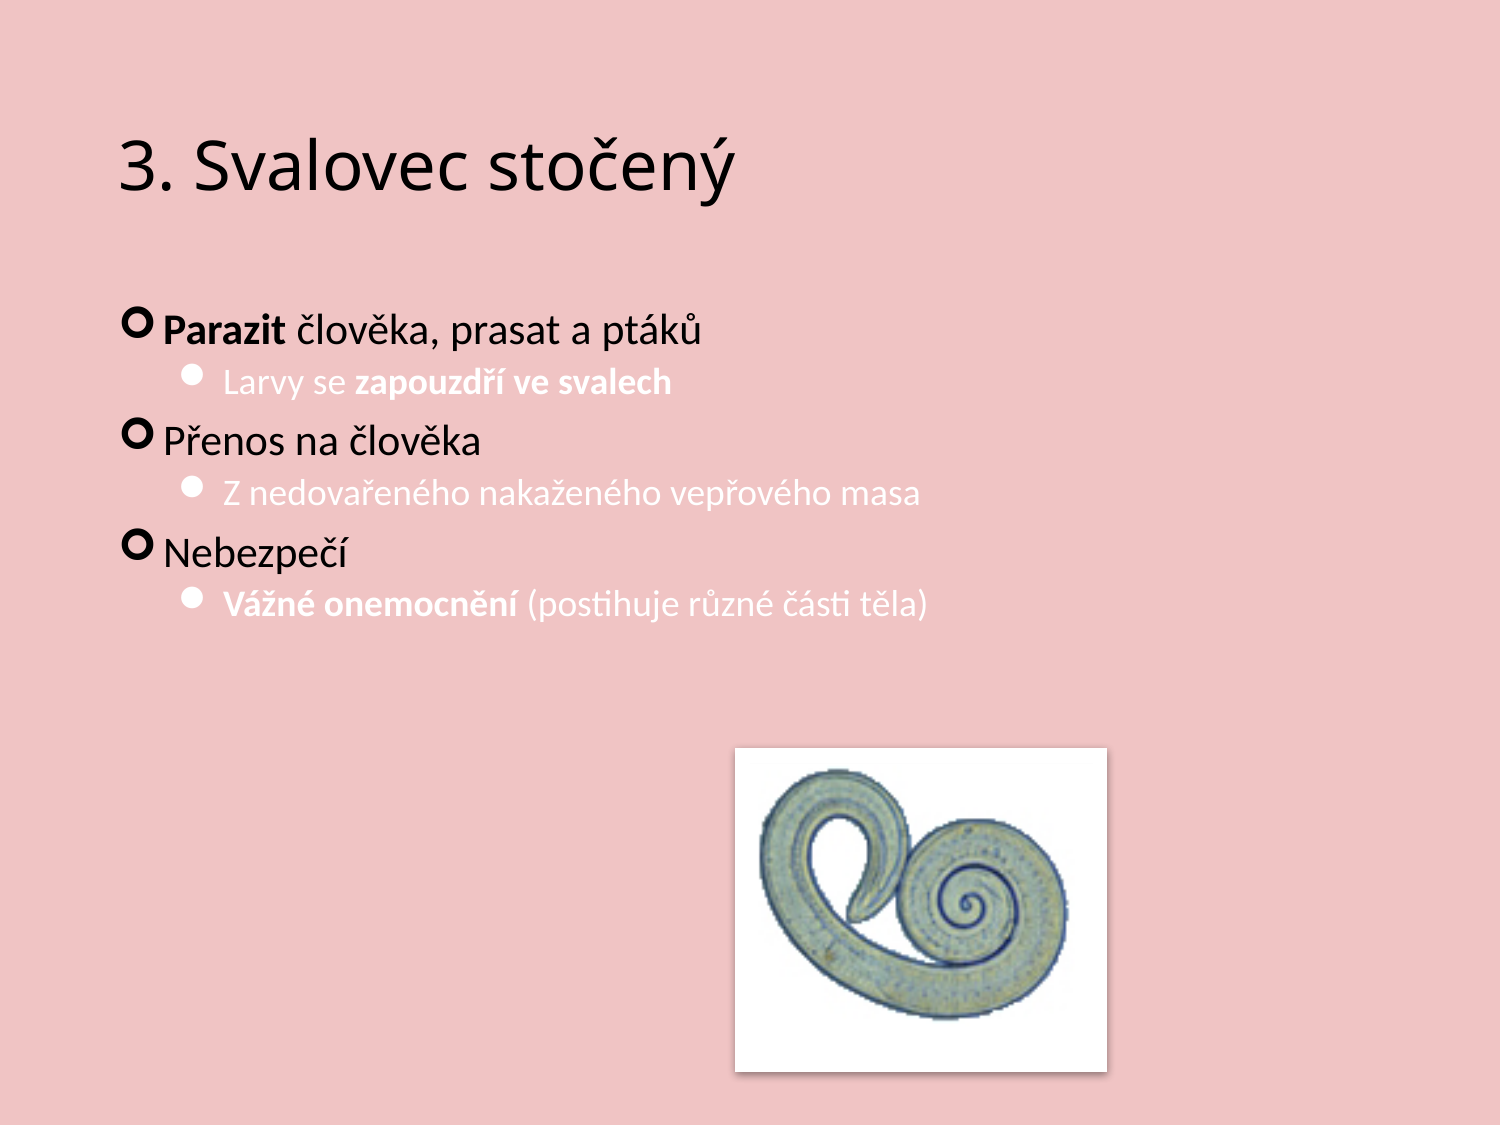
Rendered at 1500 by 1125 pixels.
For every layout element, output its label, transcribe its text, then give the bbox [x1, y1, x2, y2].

title 3. Svalovec stočený [103, 59, 1397, 278]
picture [749, 762, 1093, 1058]
list Parazit člověka, prasat a ptáků Larvy se zapouzdří ve svalech Přenos na člověka Z nedovařeného nakaženého vepřového masa Nebezpečí Vážné onemocnění (postihuje různé části těla) [103, 299, 1397, 1014]
